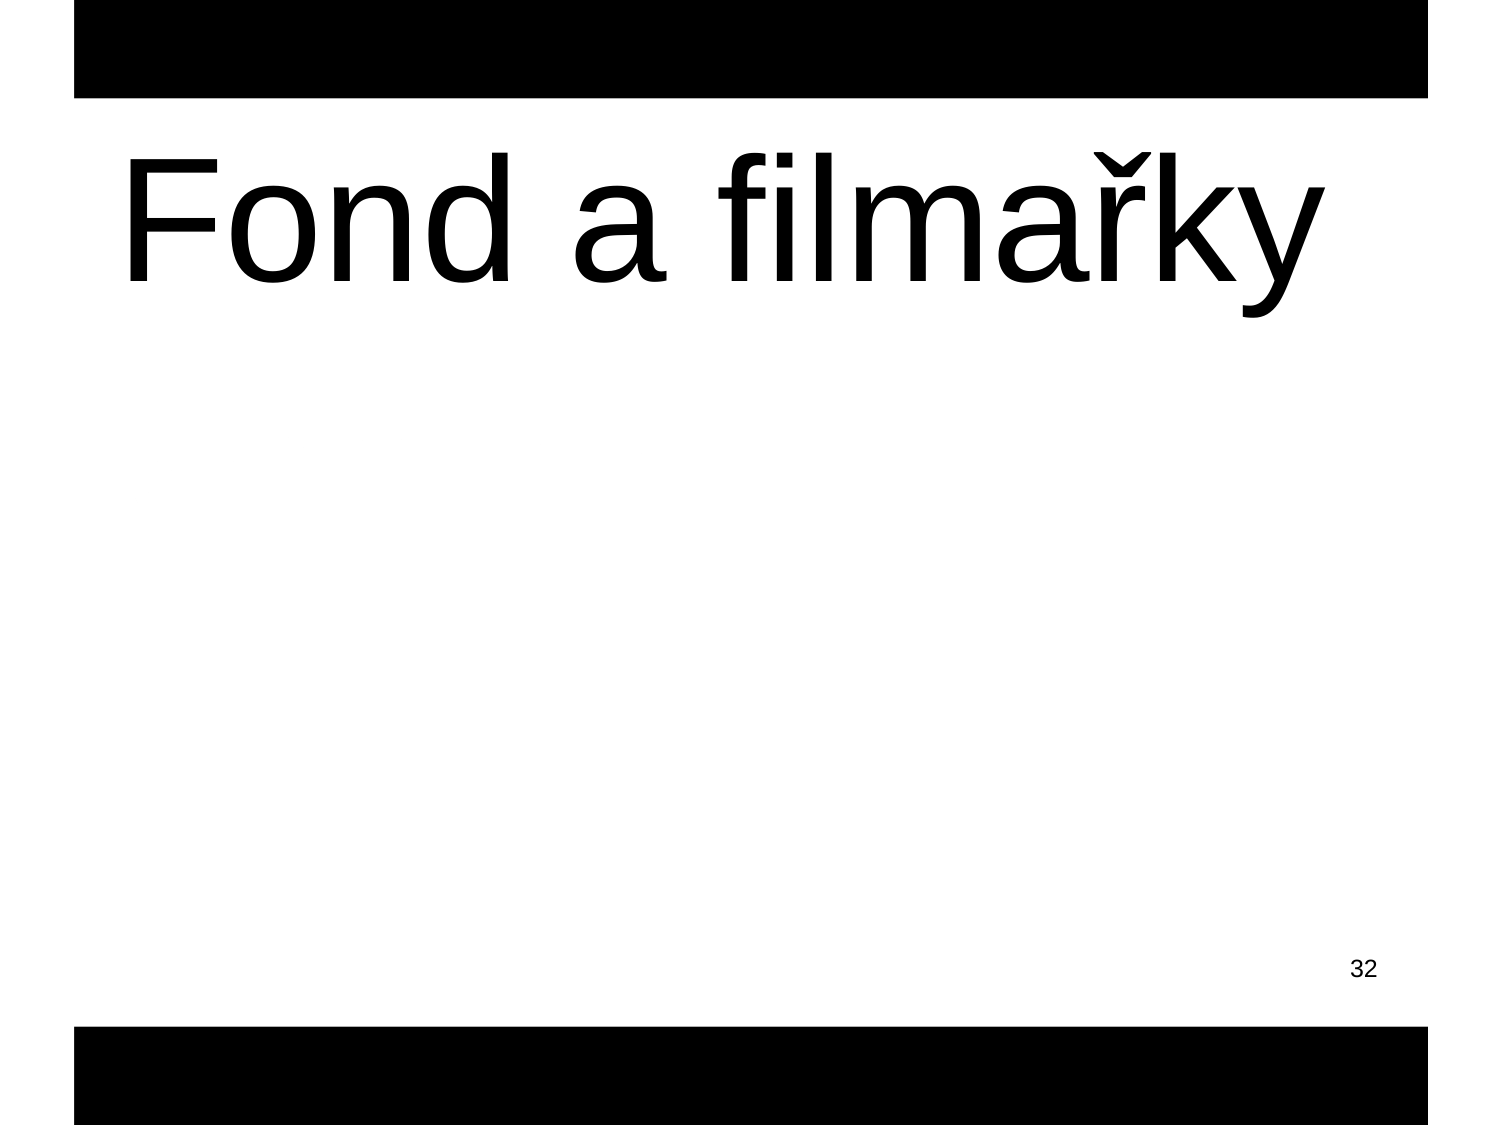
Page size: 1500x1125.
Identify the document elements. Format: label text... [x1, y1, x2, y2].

slide_number 32 [1042, 937, 1393, 998]
picture [0, 0, 1500, 1125]
title Fond a filmařky [101, 117, 1372, 950]
